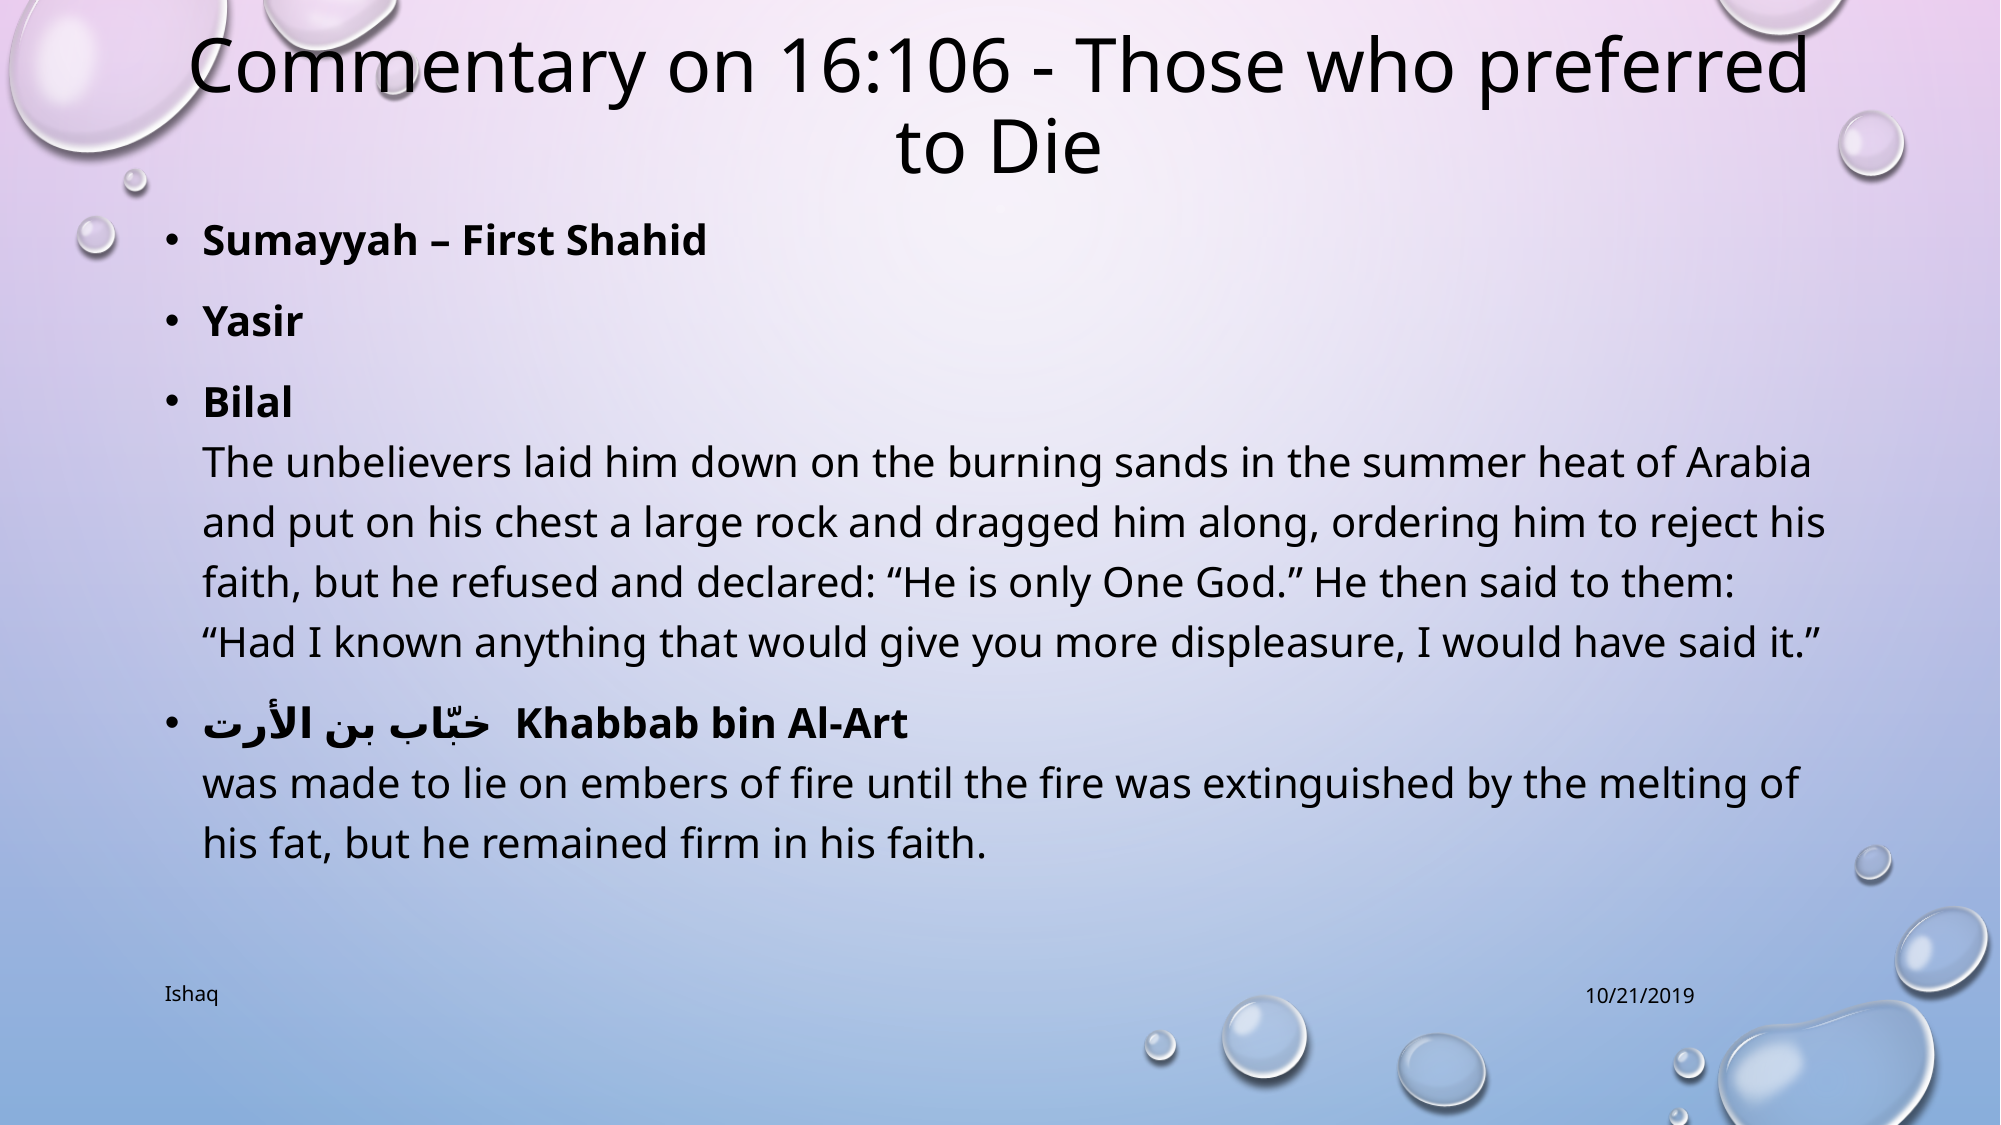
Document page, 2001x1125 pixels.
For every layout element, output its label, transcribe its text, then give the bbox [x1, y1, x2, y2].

title Commentary on 16:106 - Those who preferred to Die [149, 22, 1851, 197]
list Sumayyah – First Shahid Yasir Bilal The unbelievers laid him down on the burning sands in the summer heat of Arabia and put on his chest a large rock and dragged him along, ordering him to reject his faith, but he refused and declared: “He is only One God.” He then said to them: “Had I known anything that would give you more displeasure, I would have said it.” خبّاب بن الأرت Khabbab bin Al-Art was made to lie on embers of fire until the fire was extinguished by the melting of his fat, but he remained firm in his faith. [149, 196, 1850, 950]
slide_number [1259, 965, 1710, 1025]
picture [0, 0, 2000, 1125]
footer Ishaq [149, 965, 1245, 1025]
